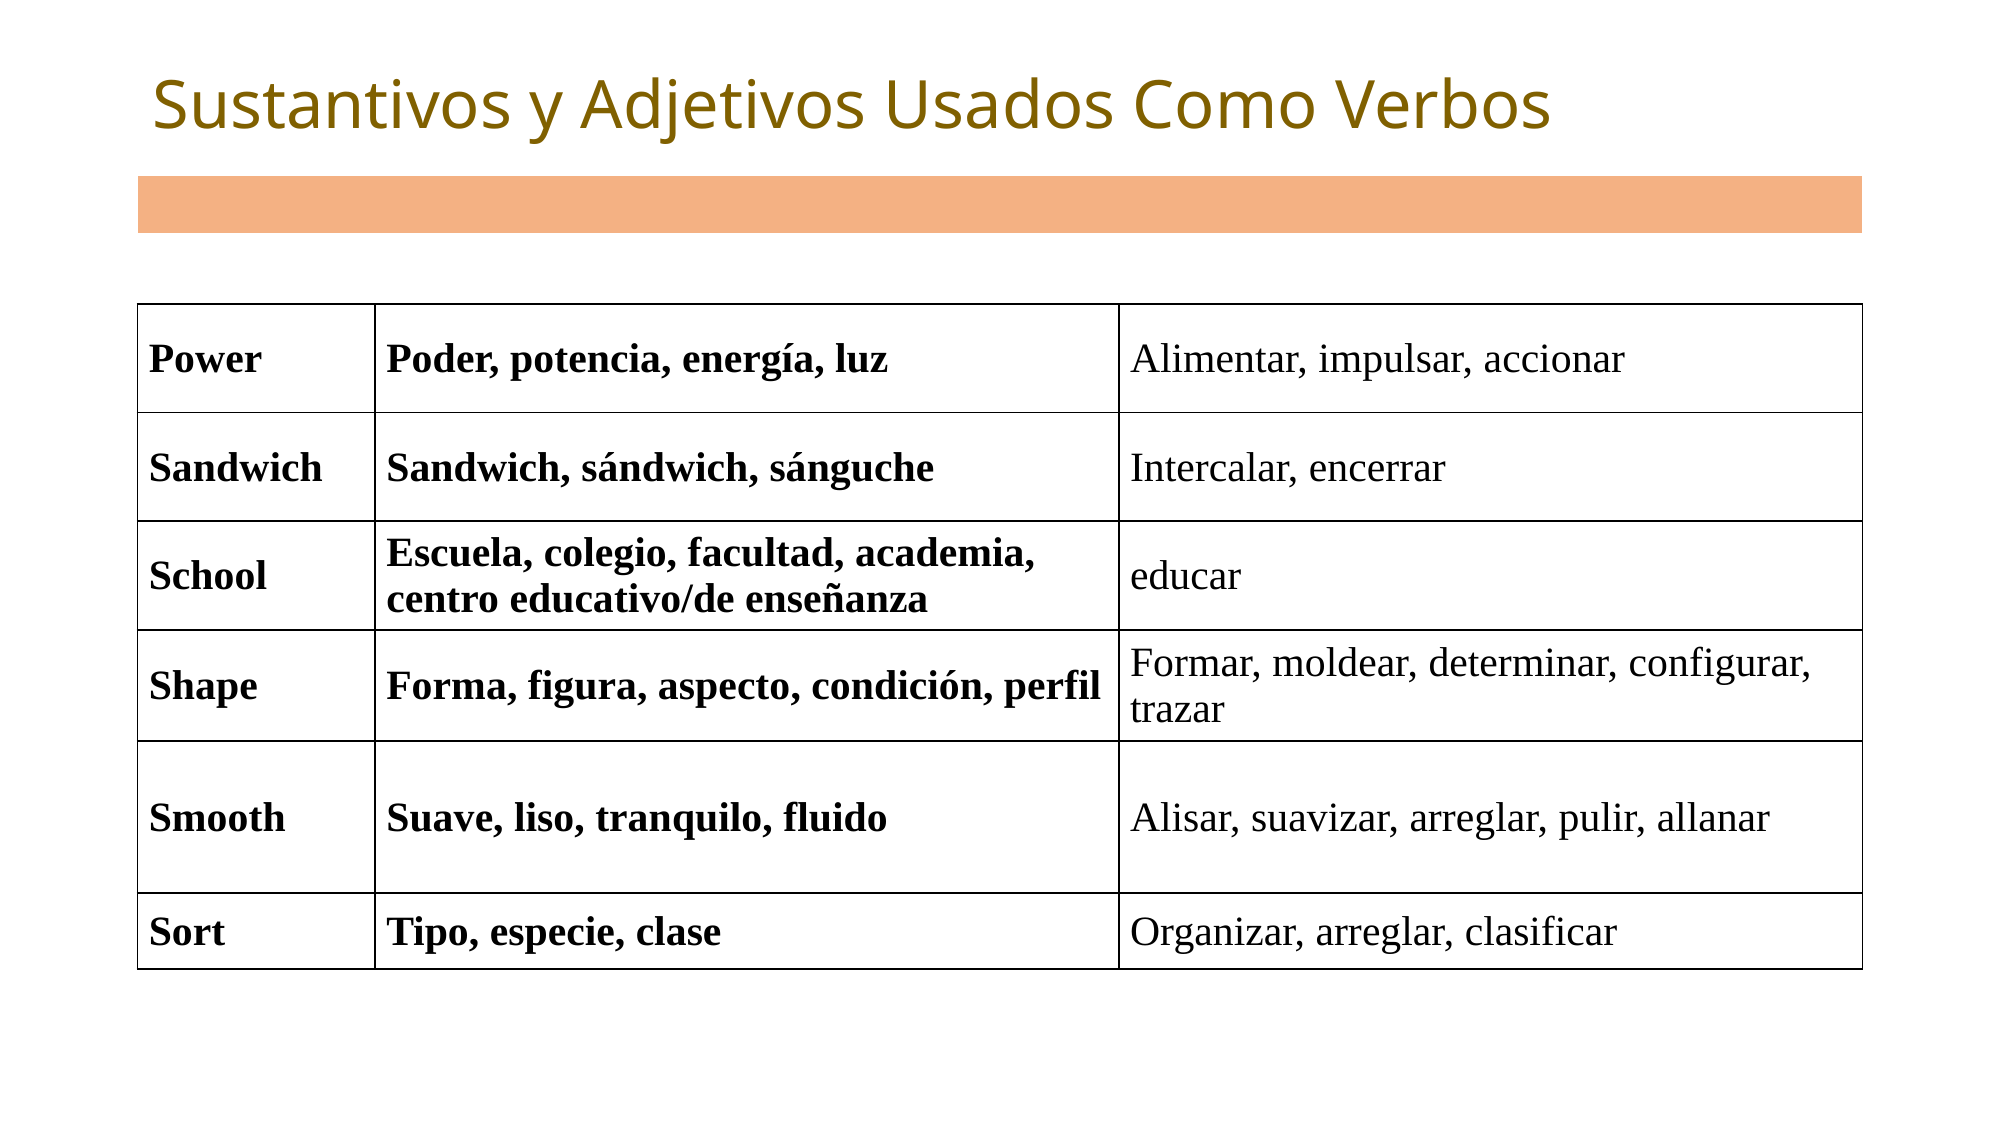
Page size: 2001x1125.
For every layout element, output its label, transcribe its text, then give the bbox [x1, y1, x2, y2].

table_cell School [138, 522, 374, 629]
title Sustantivos y Adjetivos Usados Como Verbos [137, 59, 1863, 155]
table_cell Escuela, colegio, facultad, academia, centro educativo/de enseñanza [376, 522, 1118, 629]
table_cell Sort [138, 894, 374, 968]
table_header Alimentar, impulsar, accionar [1120, 305, 1862, 412]
table_cell Sandwich [138, 413, 374, 520]
table_cell Organizar, arreglar, clasificar [1120, 894, 1862, 968]
table_header Power [138, 305, 374, 412]
table_cell Smooth [138, 742, 374, 892]
table_cell Formar, moldear, determinar, configurar, trazar [1120, 631, 1862, 740]
table_cell Forma, figura, aspecto, condición, perfil [376, 631, 1118, 740]
table_cell Sandwich, sándwich, sánguche [376, 413, 1118, 520]
table_cell Tipo, especie, clase [376, 894, 1118, 968]
table_cell Shape [138, 631, 374, 740]
table_cell Intercalar, encerrar [1120, 413, 1862, 520]
table_cell Suave, liso, tranquilo, fluido [376, 742, 1118, 892]
table_header [138, 176, 1862, 233]
table_cell Alisar, suavizar, arreglar, pulir, allanar [1120, 742, 1862, 892]
table_header Poder, potencia, energía, luz [376, 305, 1118, 412]
table_cell educar [1120, 522, 1862, 629]
